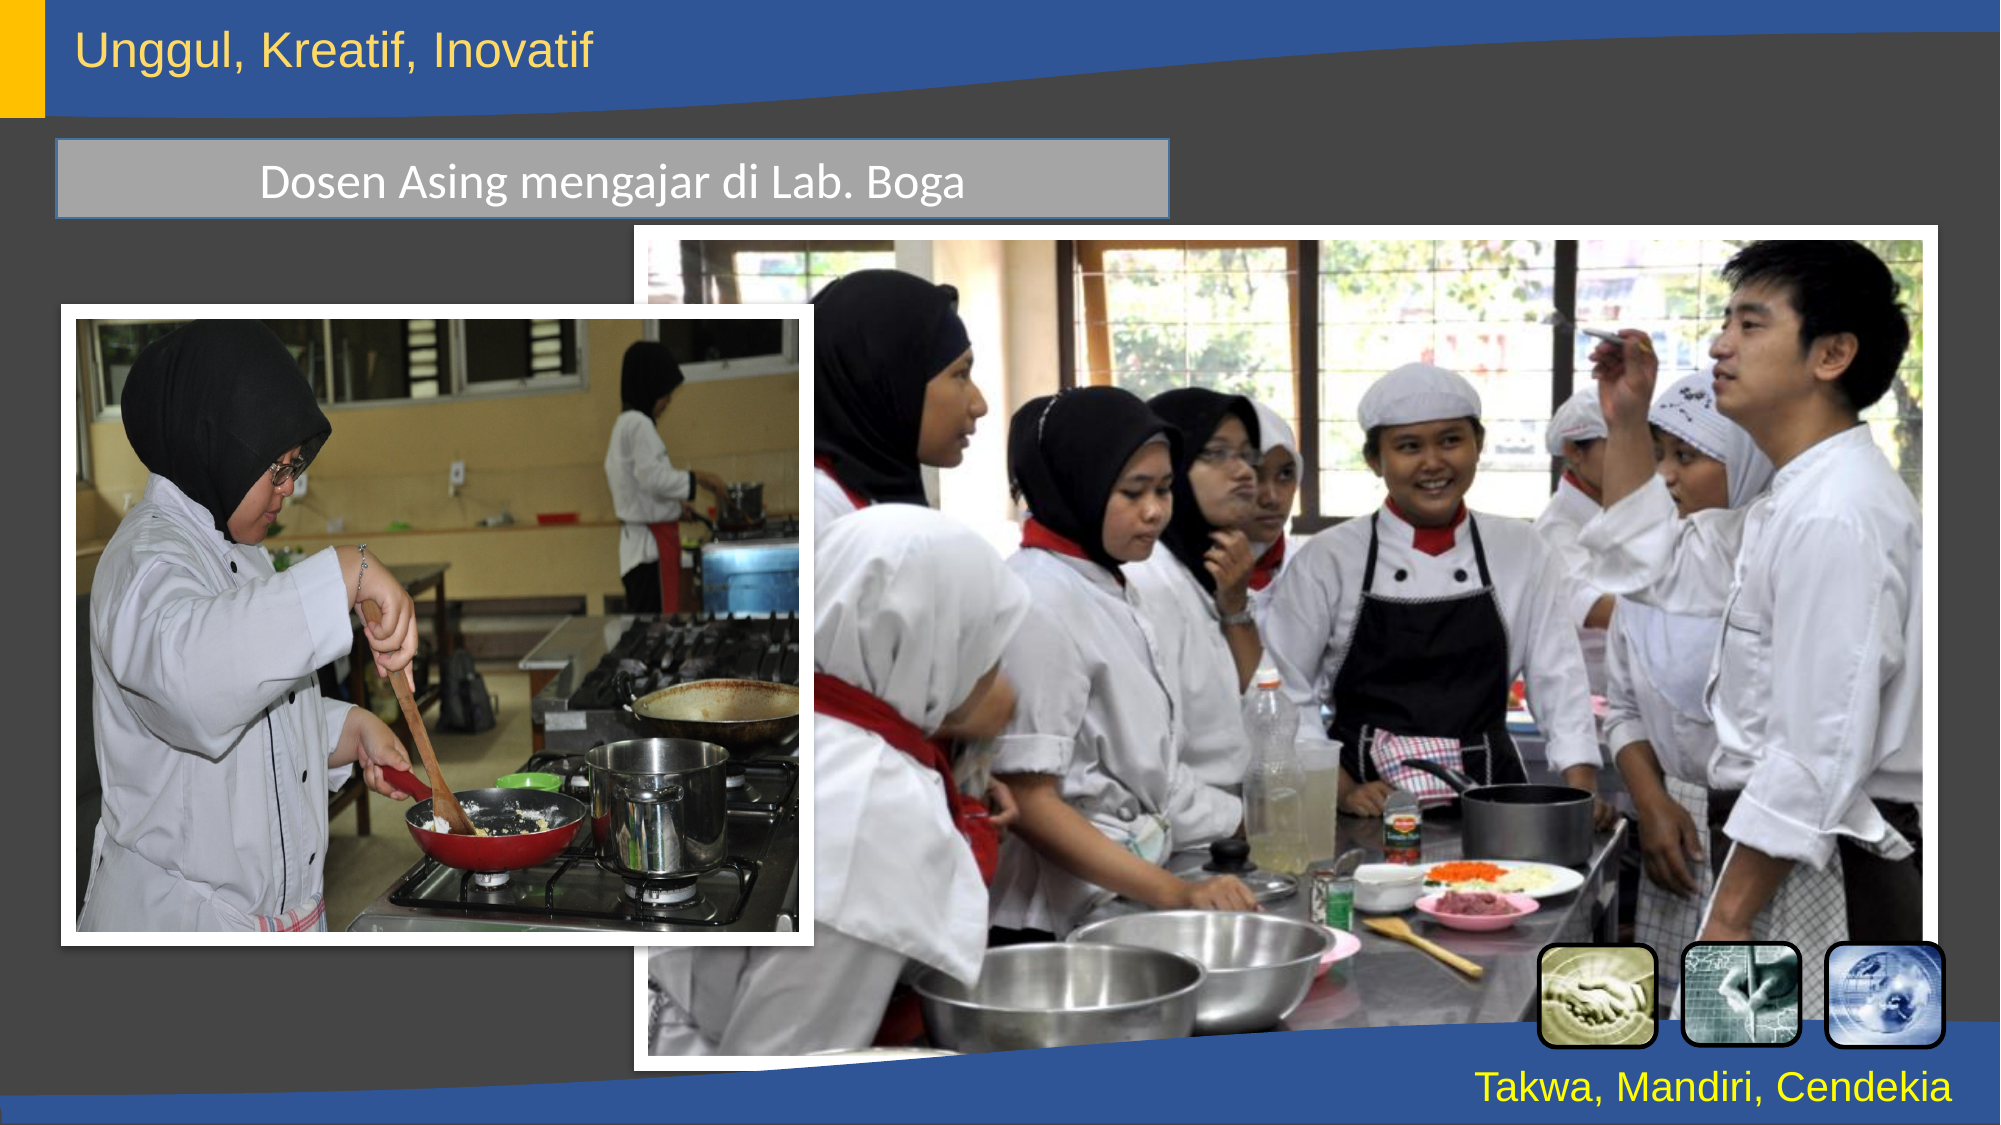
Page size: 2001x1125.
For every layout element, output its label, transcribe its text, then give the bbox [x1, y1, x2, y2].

picture [75, 239, 1924, 943]
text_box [0, 943, 2000, 1124]
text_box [0, 0, 2000, 119]
text_box Dosen Asing mengajar di Lab. Boga [55, 138, 1170, 219]
